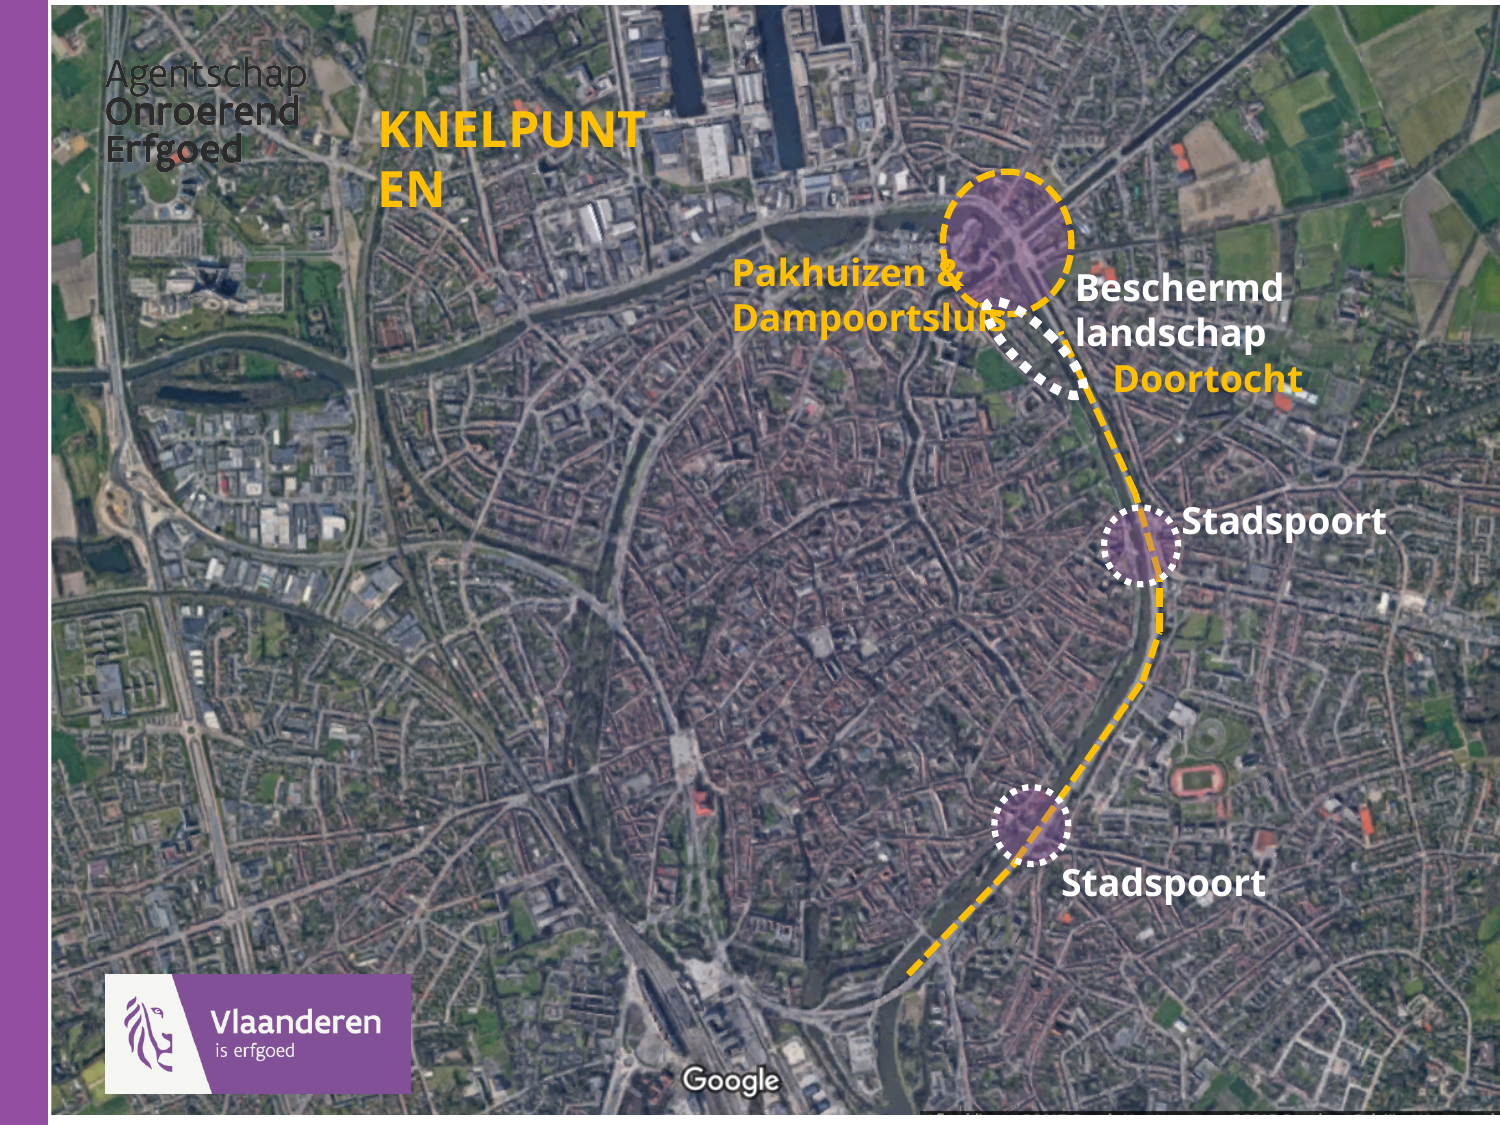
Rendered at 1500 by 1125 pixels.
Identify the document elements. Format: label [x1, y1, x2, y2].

text_box [1135, 493, 1160, 575]
text_box [1014, 681, 1143, 863]
text_box [908, 862, 1016, 975]
text_box [1142, 632, 1160, 682]
text_box [1060, 331, 1136, 494]
picture [51, 5, 1500, 1115]
